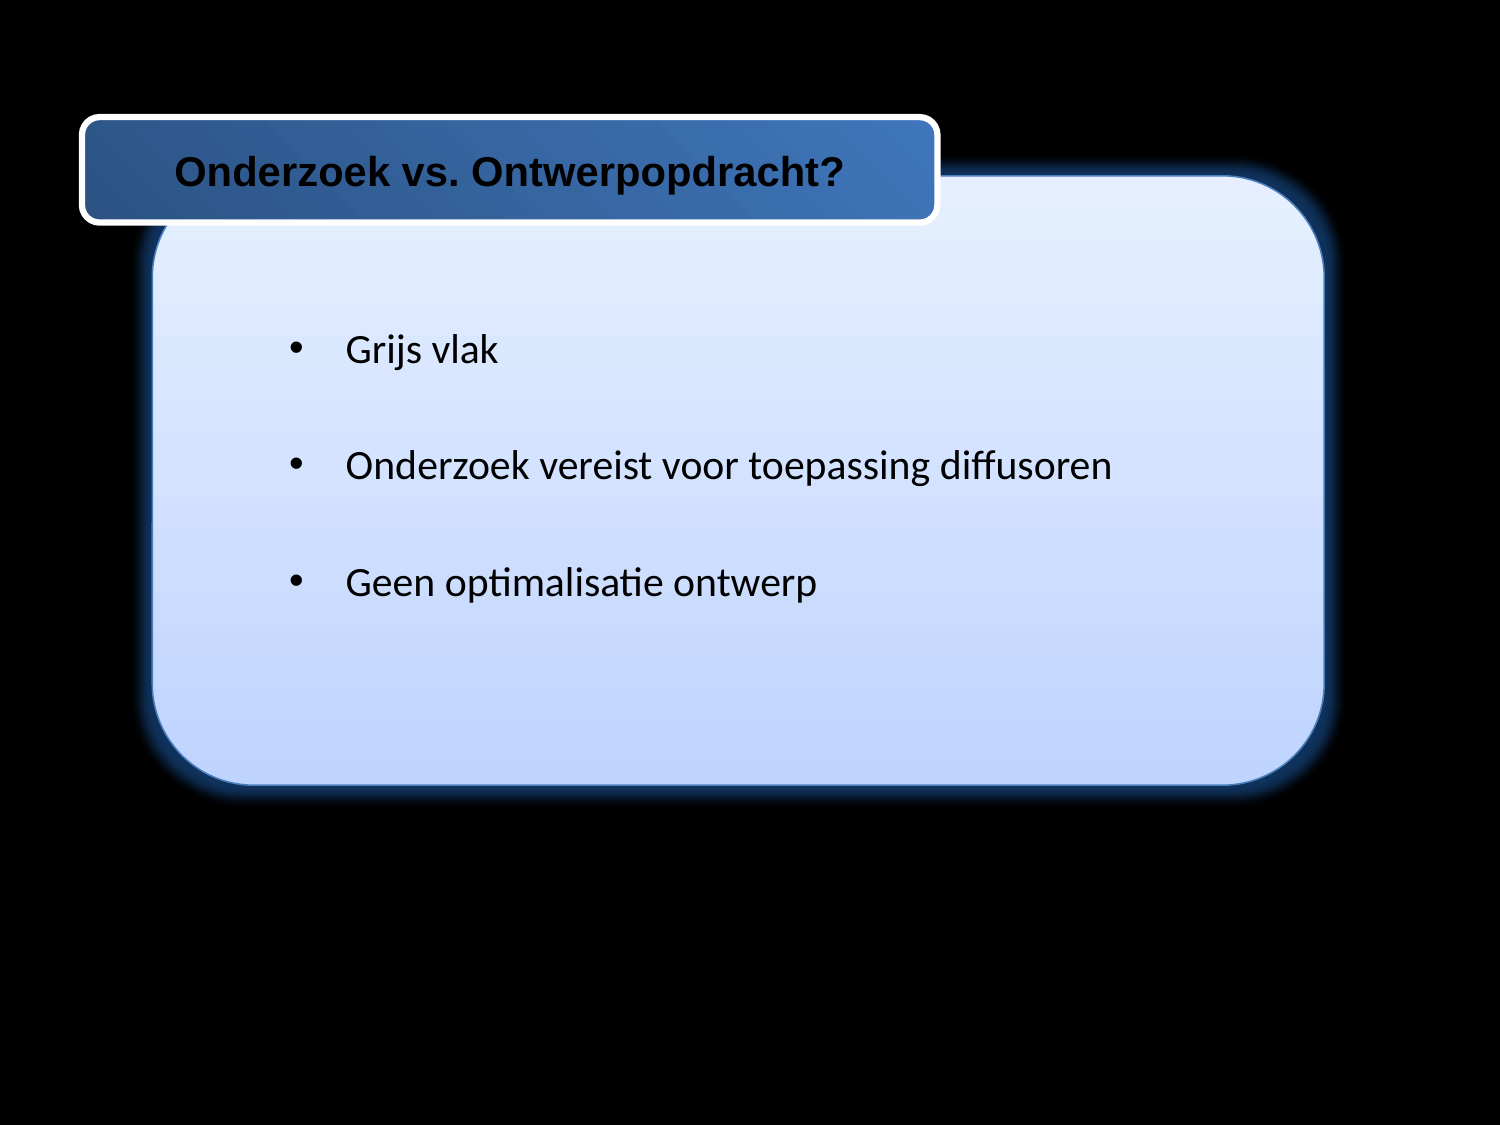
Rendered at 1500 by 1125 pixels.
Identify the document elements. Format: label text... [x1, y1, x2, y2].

text_box Grijs vlak Onderzoek vereist voor toepassing diffusoren Geen optimalisatie ontwerp [289, 314, 1459, 787]
text_box Onderzoek vs. Ontwerpopdracht? [79, 114, 940, 225]
text_box [151, 175, 1325, 786]
